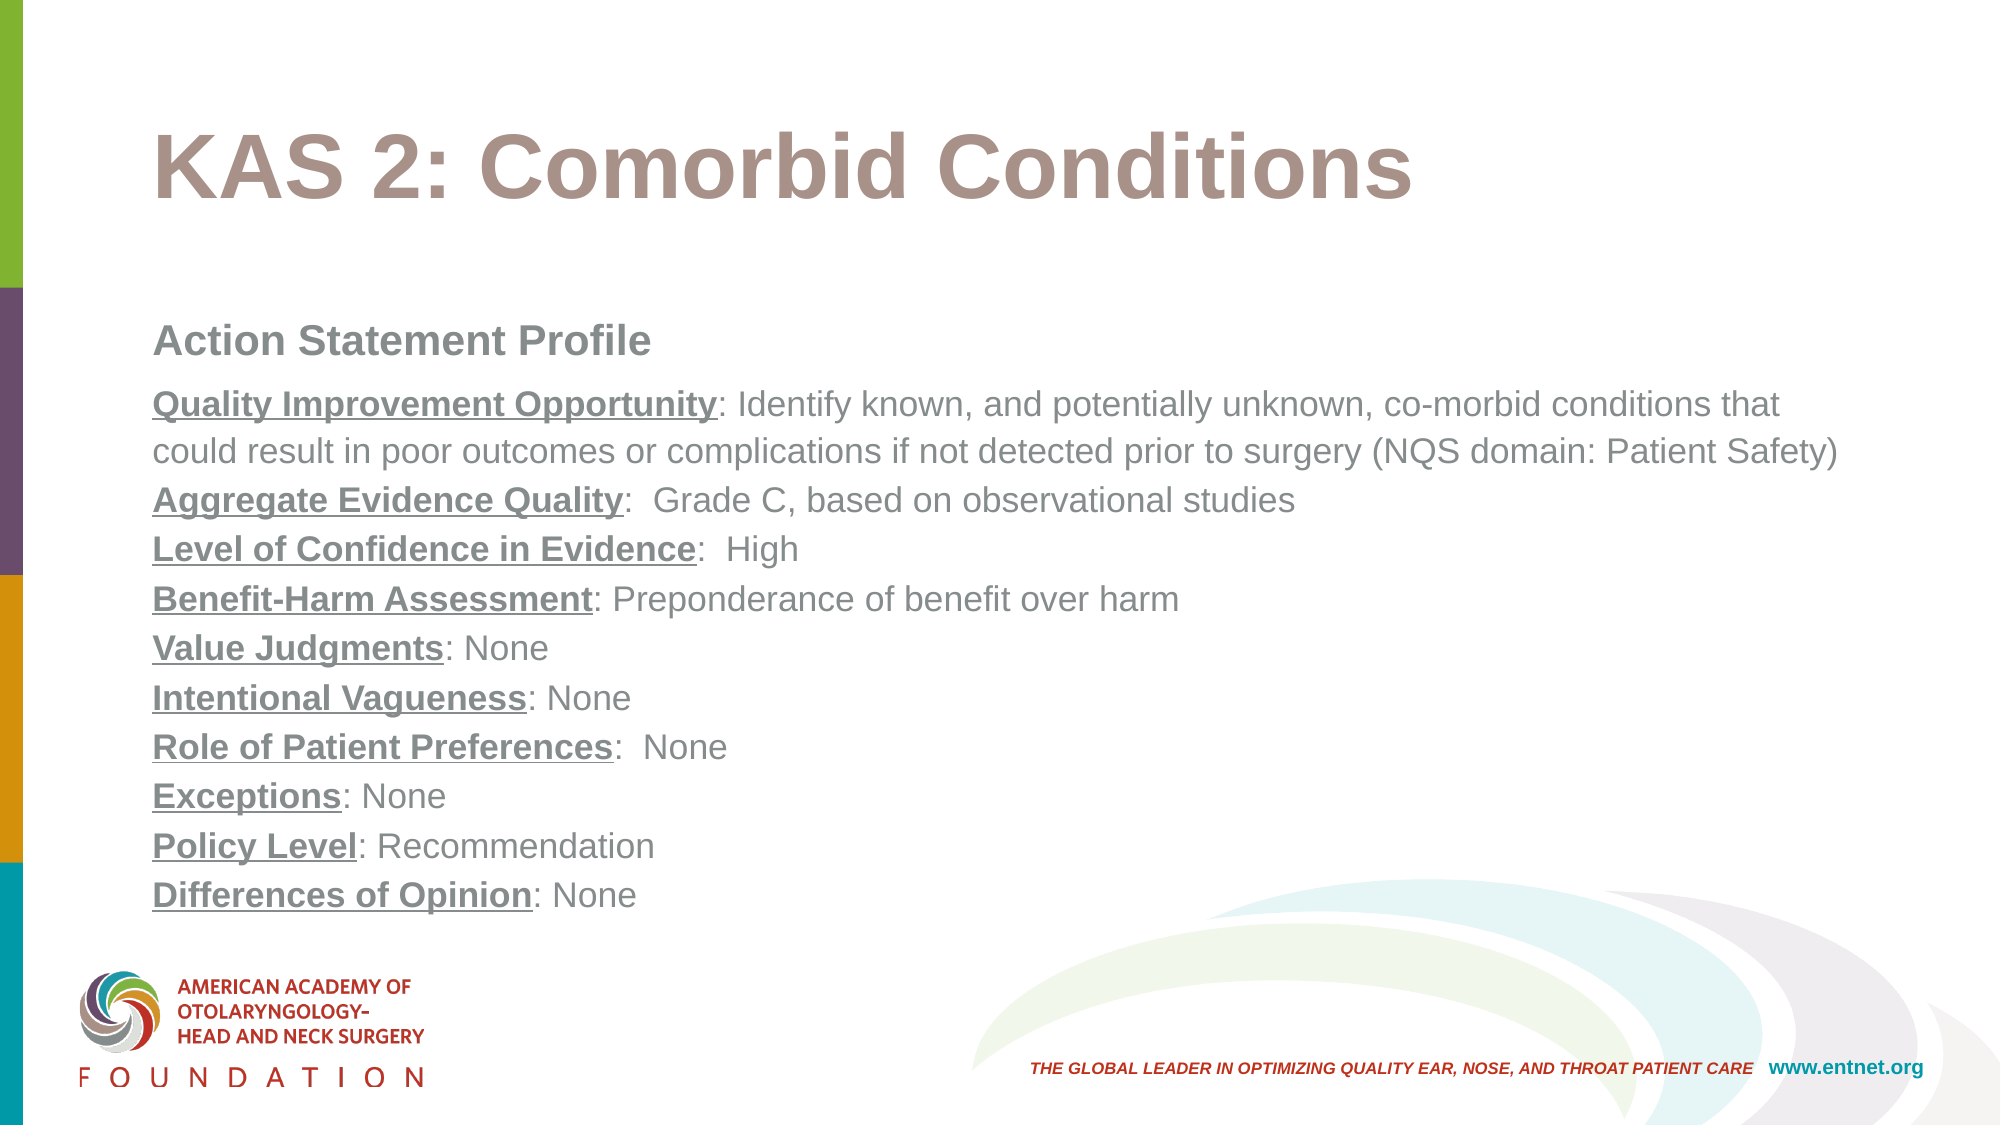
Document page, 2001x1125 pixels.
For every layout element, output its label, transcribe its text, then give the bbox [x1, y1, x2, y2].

picture [965, 780, 2001, 1125]
list Action Statement Profile Quality Improvement Opportunity: Identify known, and potentially unknown, co-morbid conditions that could result in poor outcomes or complications if not detected prior to surgery (NQS domain: Patient Safety) Aggregate Evidence Quality: Grade C, based on observational studies Level of Confidence in Evidence: High Benefit-Harm Assessment: Preponderance of benefit over harm Value Judgments: None Intentional Vagueness: None Role of Patient Preferences: None Exceptions: None Policy Level: Recommendation Differences of Opinion: None [137, 299, 1863, 949]
title KAS 2: Comorbid Conditions [137, 59, 1863, 278]
